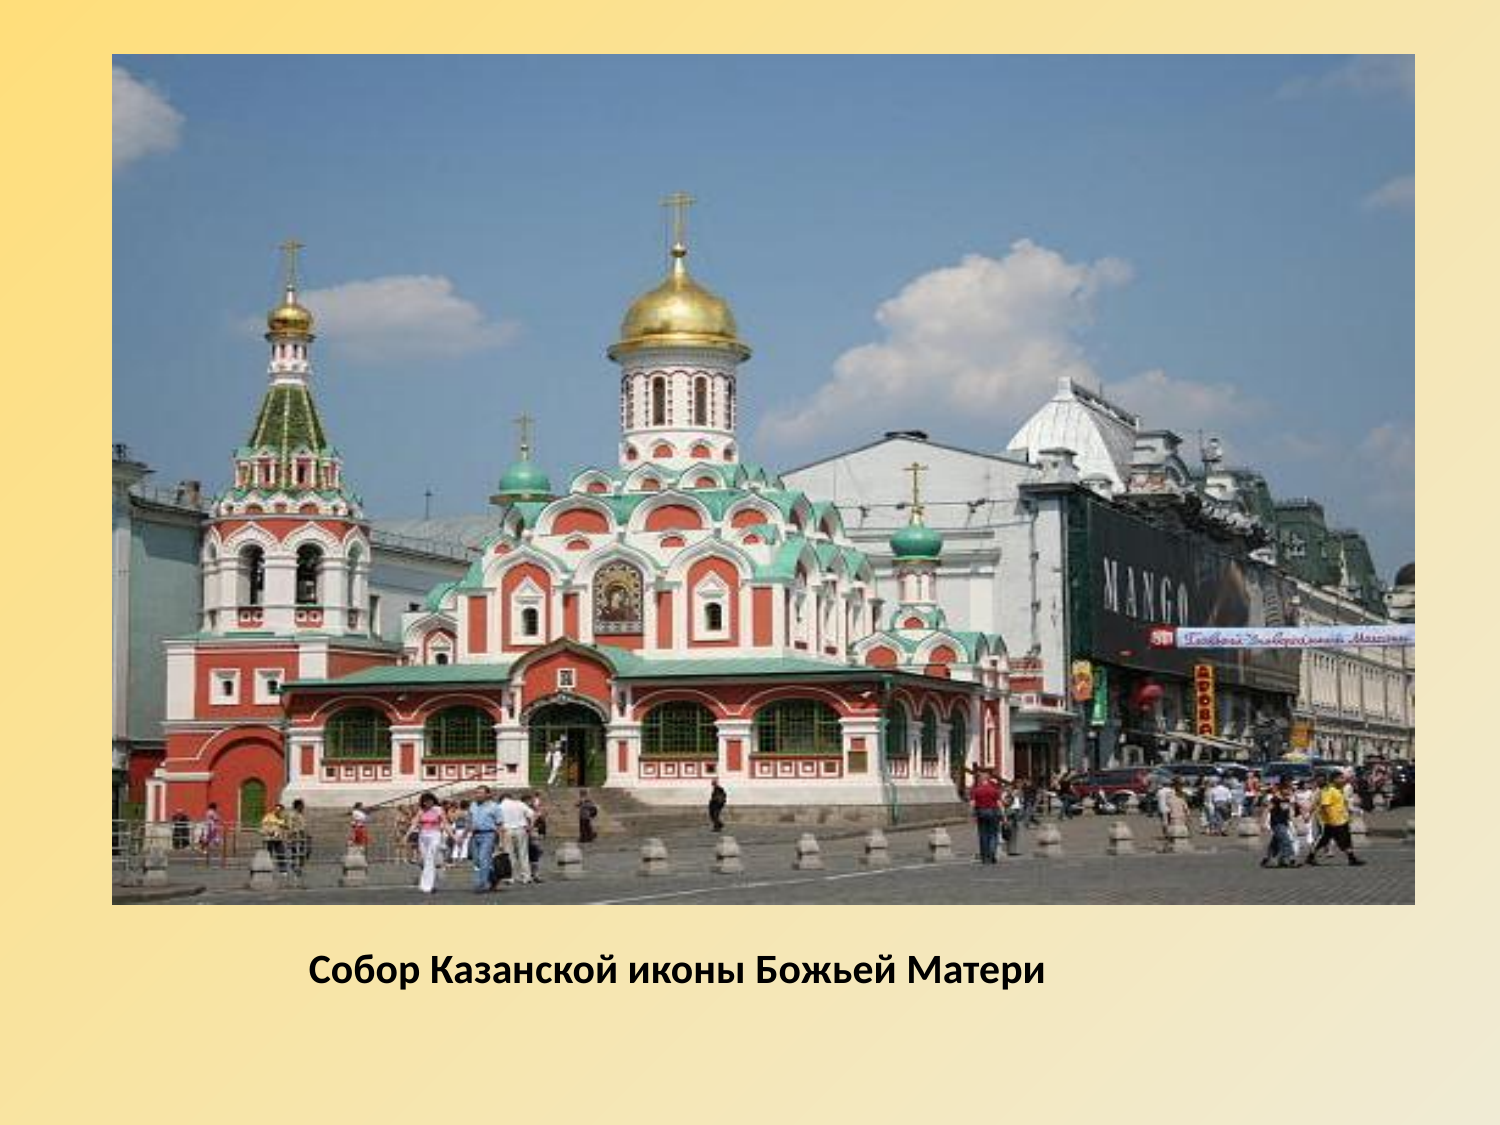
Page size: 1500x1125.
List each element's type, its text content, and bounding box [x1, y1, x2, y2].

picture [111, 54, 1416, 906]
title Собор Казанской иконы Божьей Матери [294, 915, 1235, 1000]
